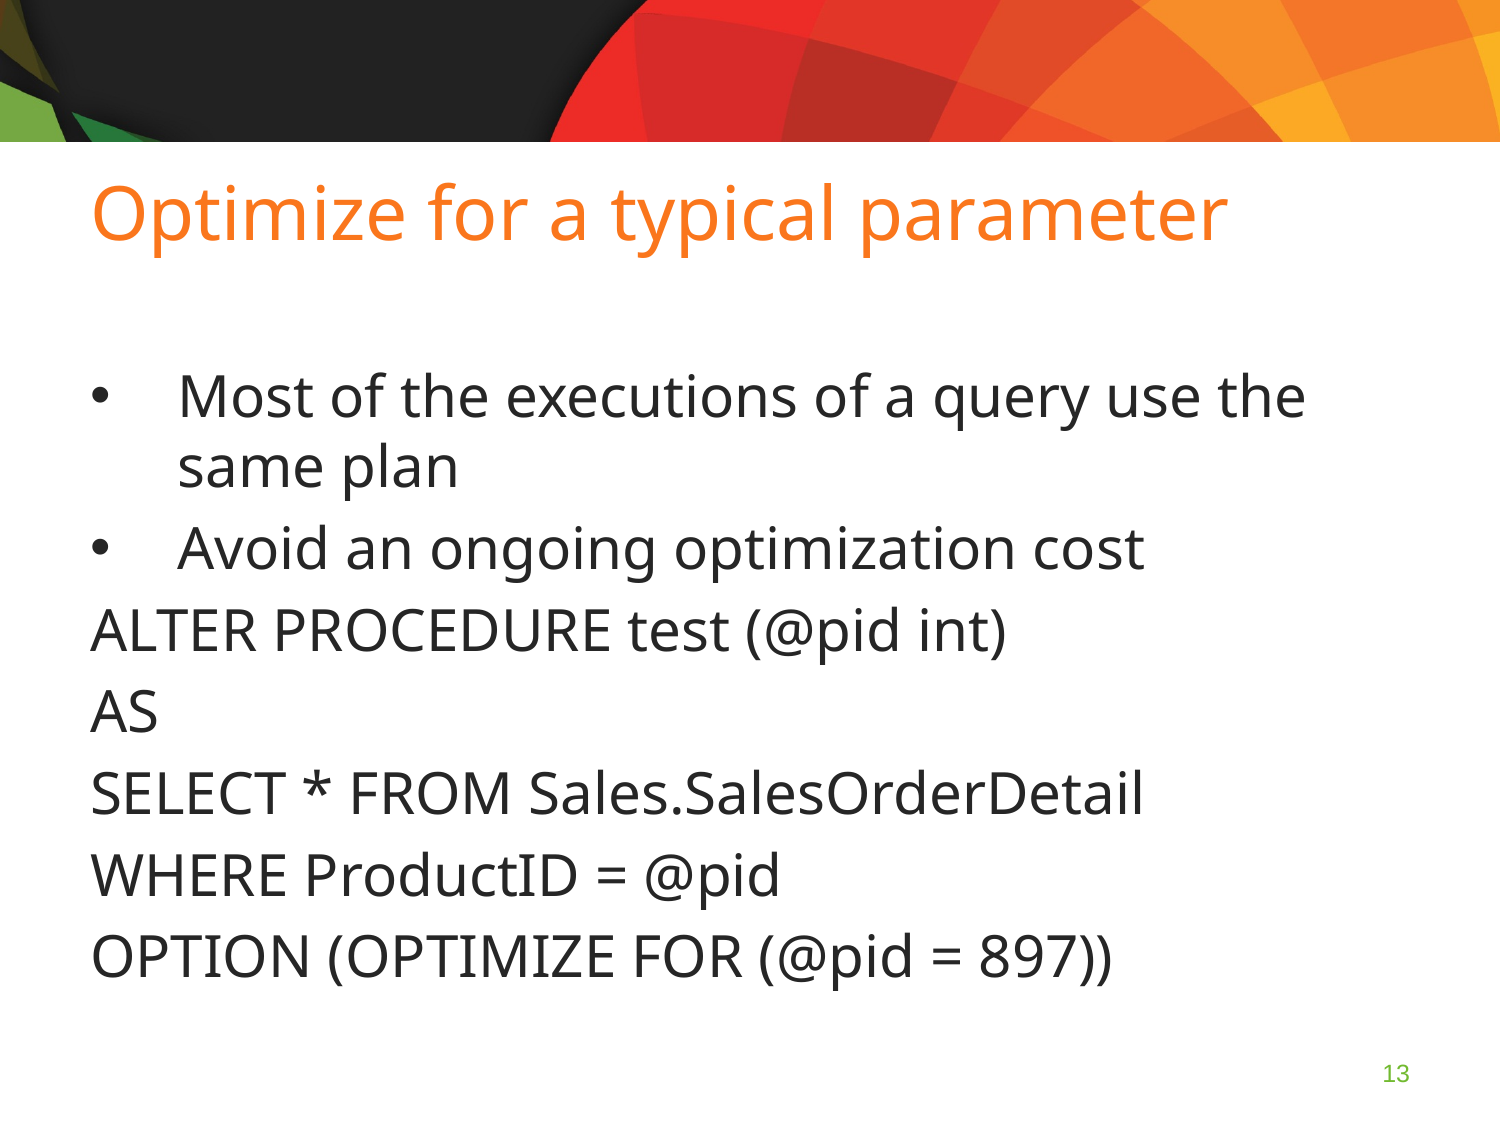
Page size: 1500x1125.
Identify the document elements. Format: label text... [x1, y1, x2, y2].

list Most of the executions of a query use the same plan Avoid an ongoing optimization cost ALTER PROCEDURE test (@pid int) AS SELECT * FROM Sales.SalesOrderDetail WHERE ProductID = @pid OPTION (OPTIMIZE FOR (@pid = 897)) [74, 351, 1426, 1013]
title Optimize for a typical parameter [74, 174, 1426, 351]
text_box 13 [1349, 1042, 1425, 1103]
picture [0, 0, 1500, 142]
